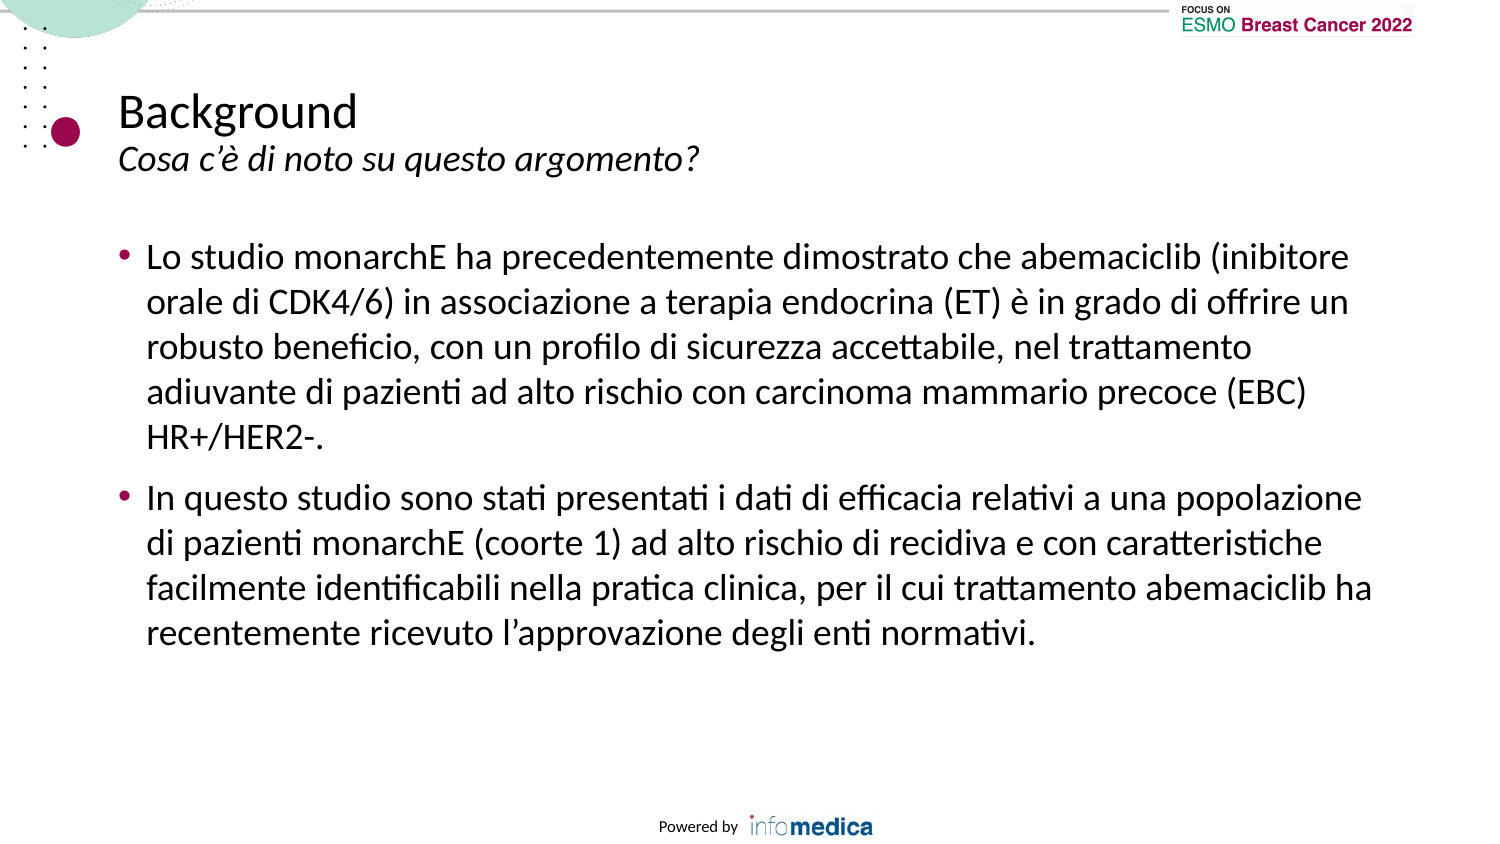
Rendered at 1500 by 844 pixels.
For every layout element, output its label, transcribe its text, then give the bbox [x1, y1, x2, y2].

picture [1180, 3, 1414, 38]
list Lo studio monarchE ha precedentemente dimostrato che abemaciclib (inibitore orale di CDK4/6) in associazione a terapia endocrina (ET) è in grado di offrire un robusto beneficio, con un profilo di sicurezza accettabile, nel trattamento adiuvante di pazienti ad alto rischio con carcinoma mammario precoce (EBC) HR+/HER2-. In questo studio sono stati presentati i dati di efficacia relativi a una popolazione di pazienti monarchE (coorte 1) ad alto rischio di recidiva e con caratteristiche facilmente identificabili nella pratica clinica, per il cui trattamento abemaciclib ha recentemente ricevuto l’approvazione degli enti normativi. [103, 224, 1397, 760]
picture [0, 0, 234, 186]
title Background Cosa c’è di noto su questo argomento? [103, 70, 1397, 195]
picture [744, 809, 887, 838]
